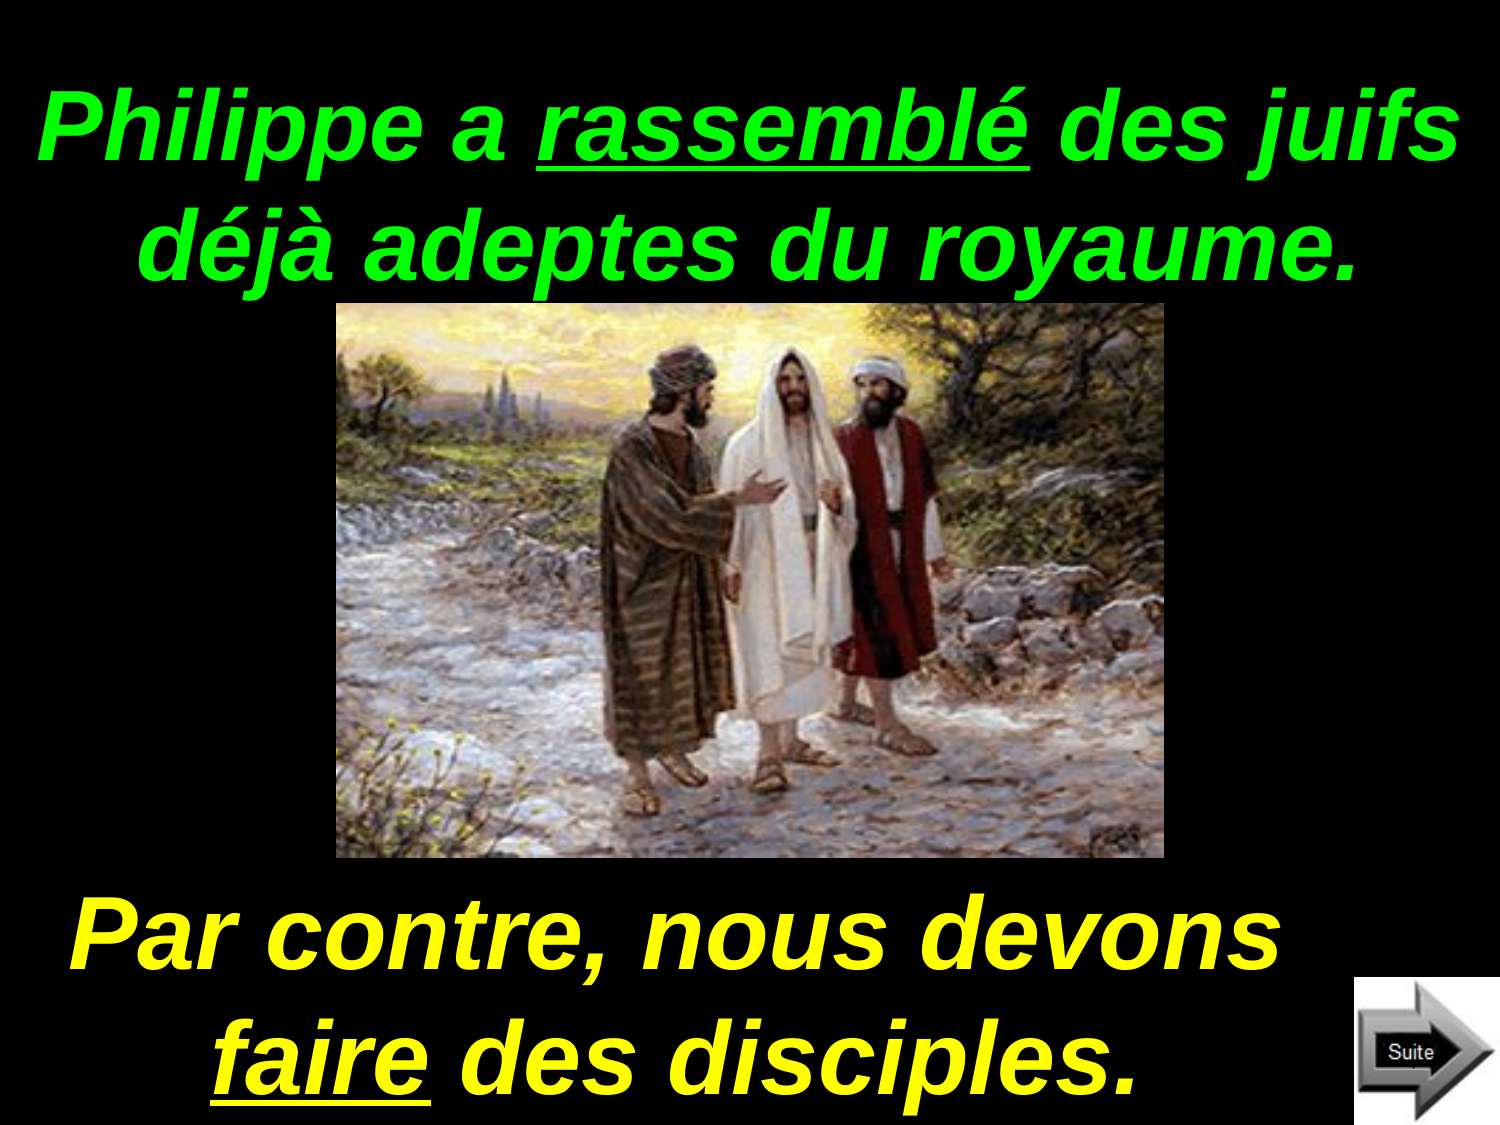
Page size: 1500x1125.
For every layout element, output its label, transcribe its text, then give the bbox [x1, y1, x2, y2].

list Par contre, nous devons faire des disciples. [1, 857, 1353, 1125]
picture [1354, 977, 1500, 1125]
title Philippe a rassemblé des juifs déjà adeptes du royaume. [0, 52, 1500, 303]
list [336, 303, 1164, 859]
